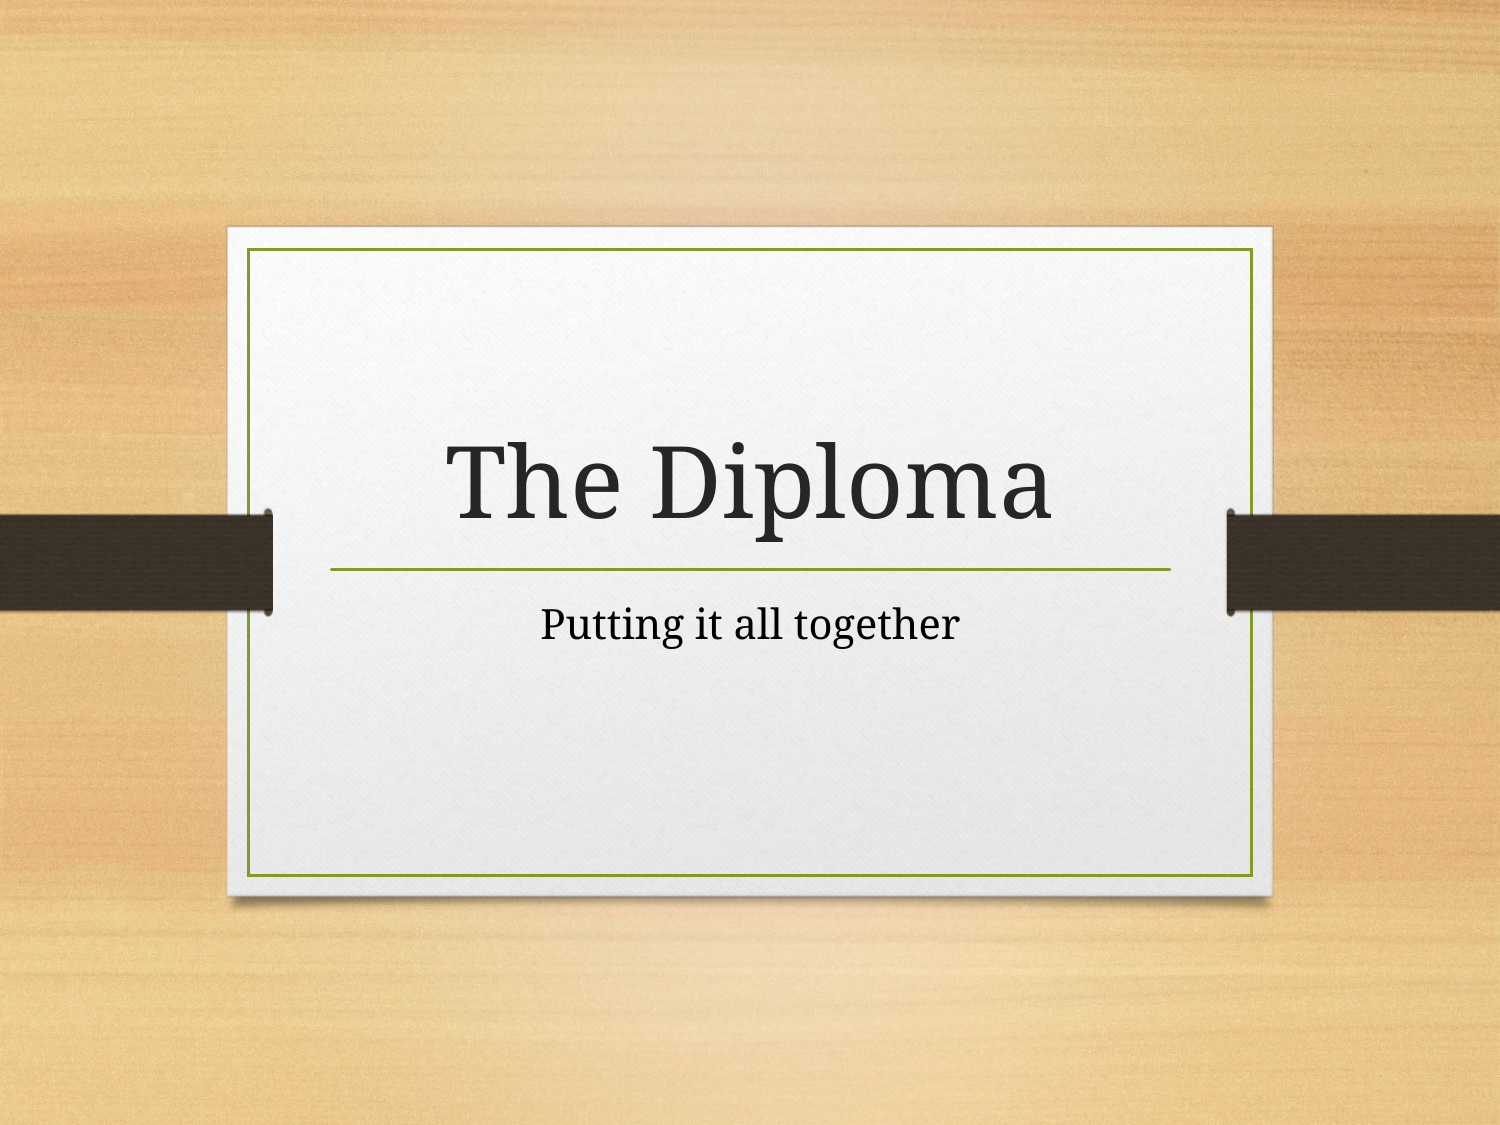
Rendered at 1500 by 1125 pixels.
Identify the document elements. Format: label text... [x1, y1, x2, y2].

subtitle Putting it all together [315, 590, 1187, 817]
picture [0, 0, 1500, 1125]
title The Diploma [315, 297, 1187, 546]
